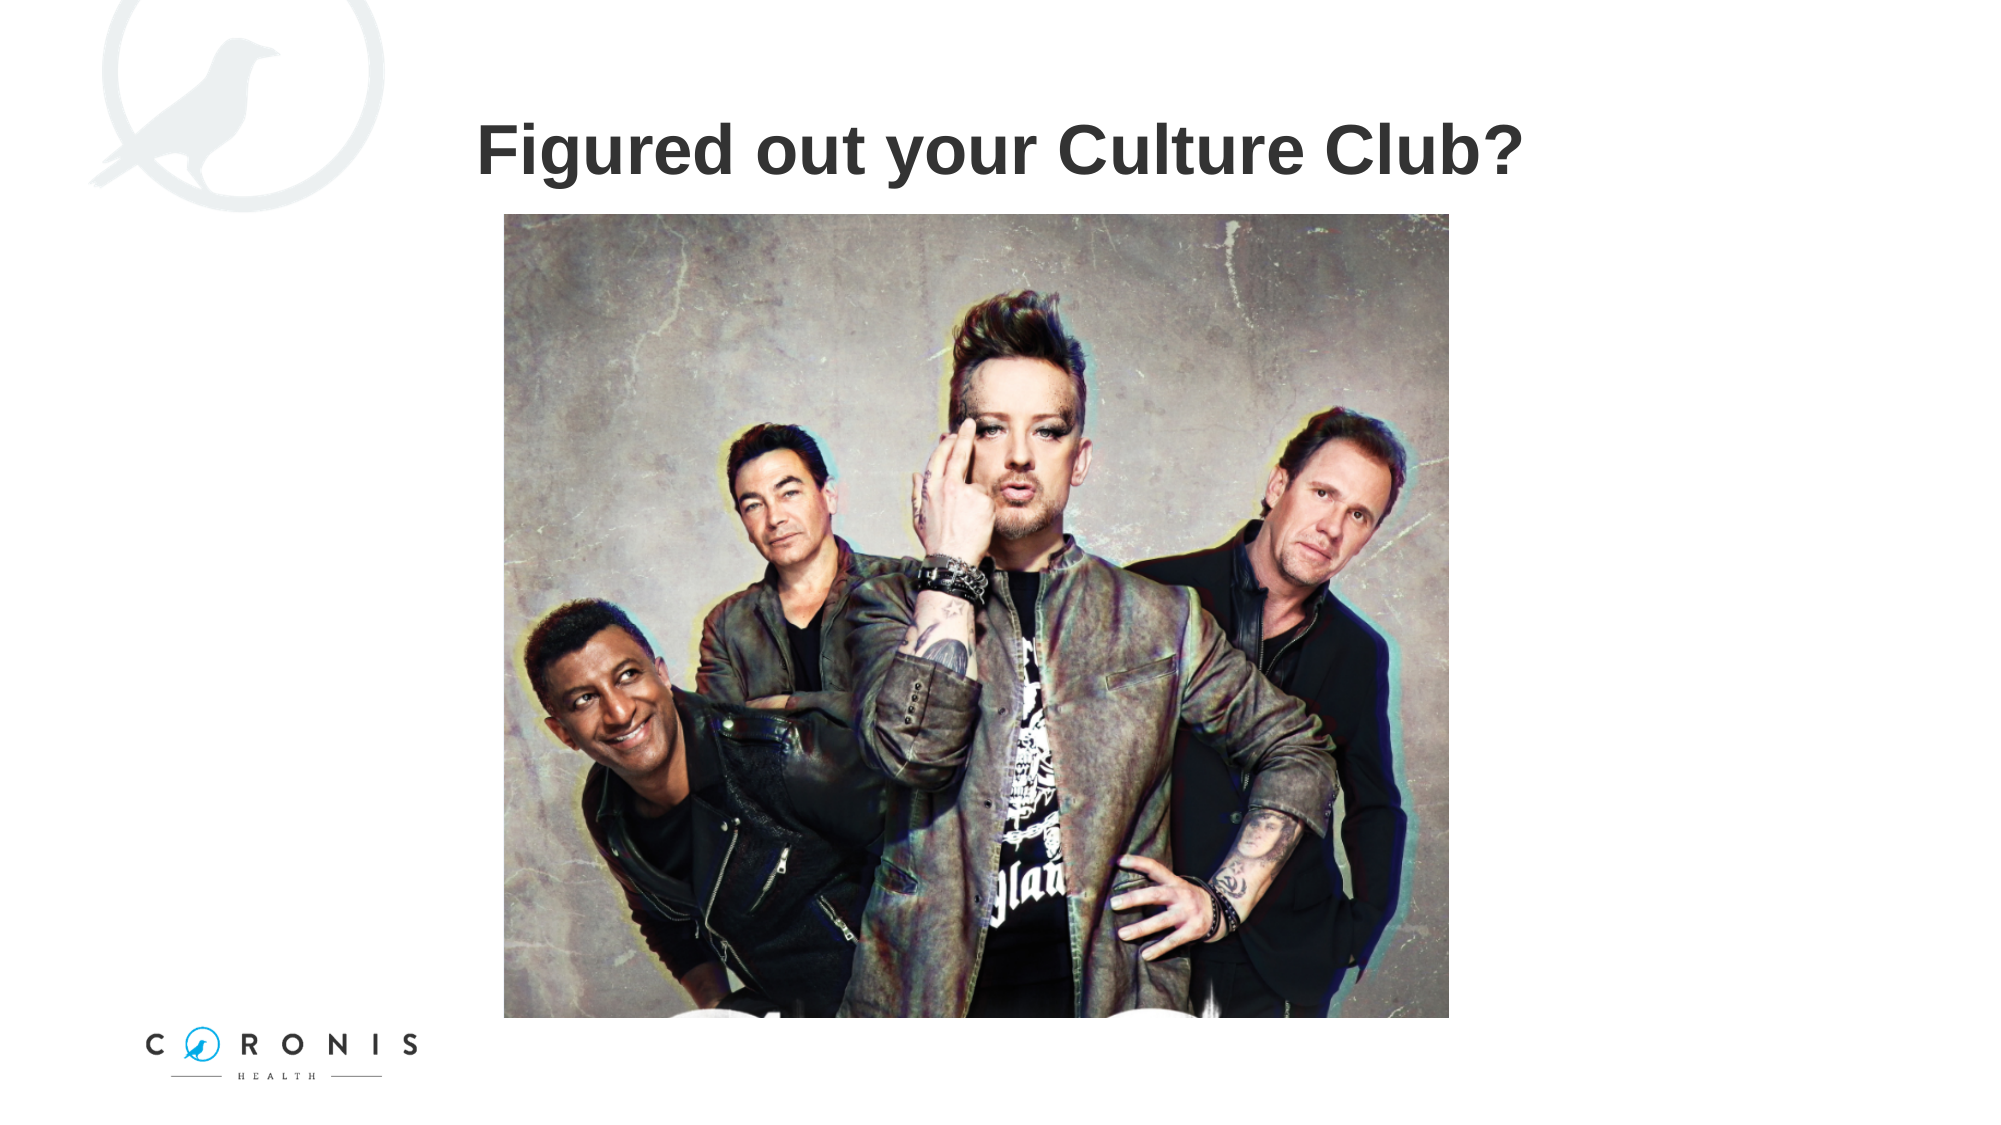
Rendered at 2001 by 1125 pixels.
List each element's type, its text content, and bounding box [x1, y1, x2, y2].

picture [0, 0, 2000, 1125]
text_box Figured out your Culture Club? [326, 8, 1677, 197]
